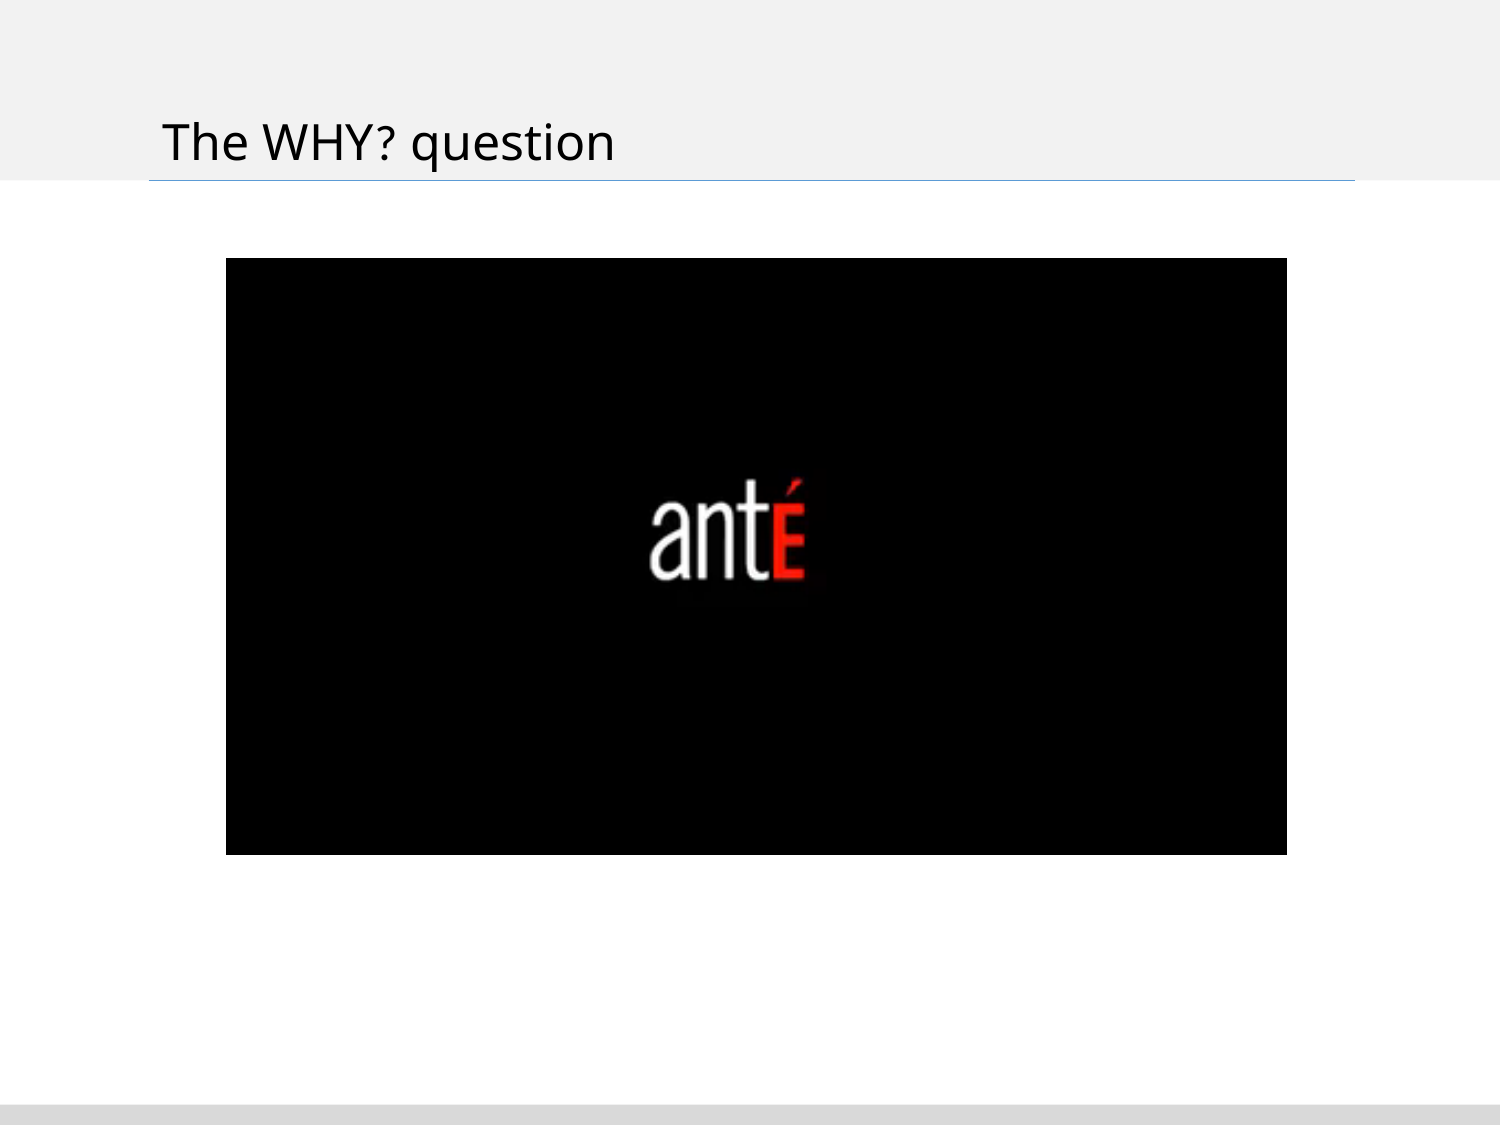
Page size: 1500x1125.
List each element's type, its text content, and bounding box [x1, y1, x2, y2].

text_box The WHY? question [147, 73, 1307, 179]
text_box [0, 0, 1500, 181]
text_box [225, 258, 1288, 856]
